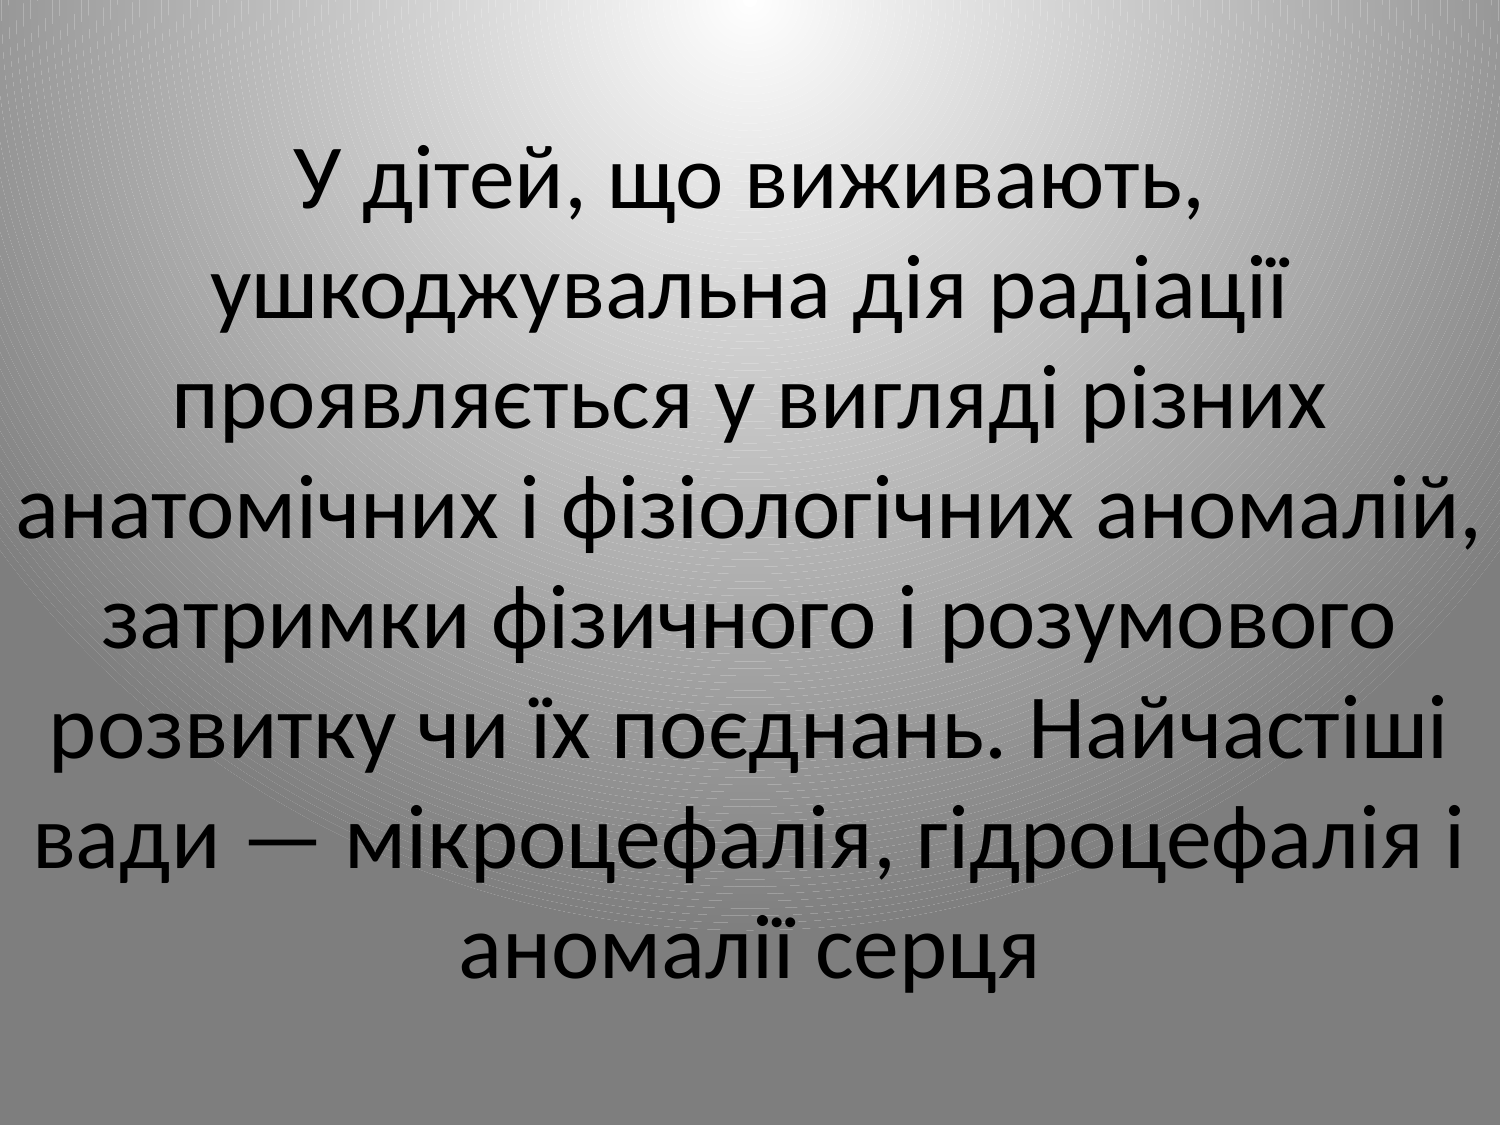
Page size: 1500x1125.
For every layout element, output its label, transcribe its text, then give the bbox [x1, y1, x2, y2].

title У дітей, що виживають, ушкоджувальна дія радіації проявляється у вигляді різних анатомічних і фізіологічних аномалій, затримки фізичного і розумового розвитку чи їх поєднань. Найчастіші вади — мікроцефалія, гідроцефалія і аномалії серця [0, 82, 1500, 1032]
